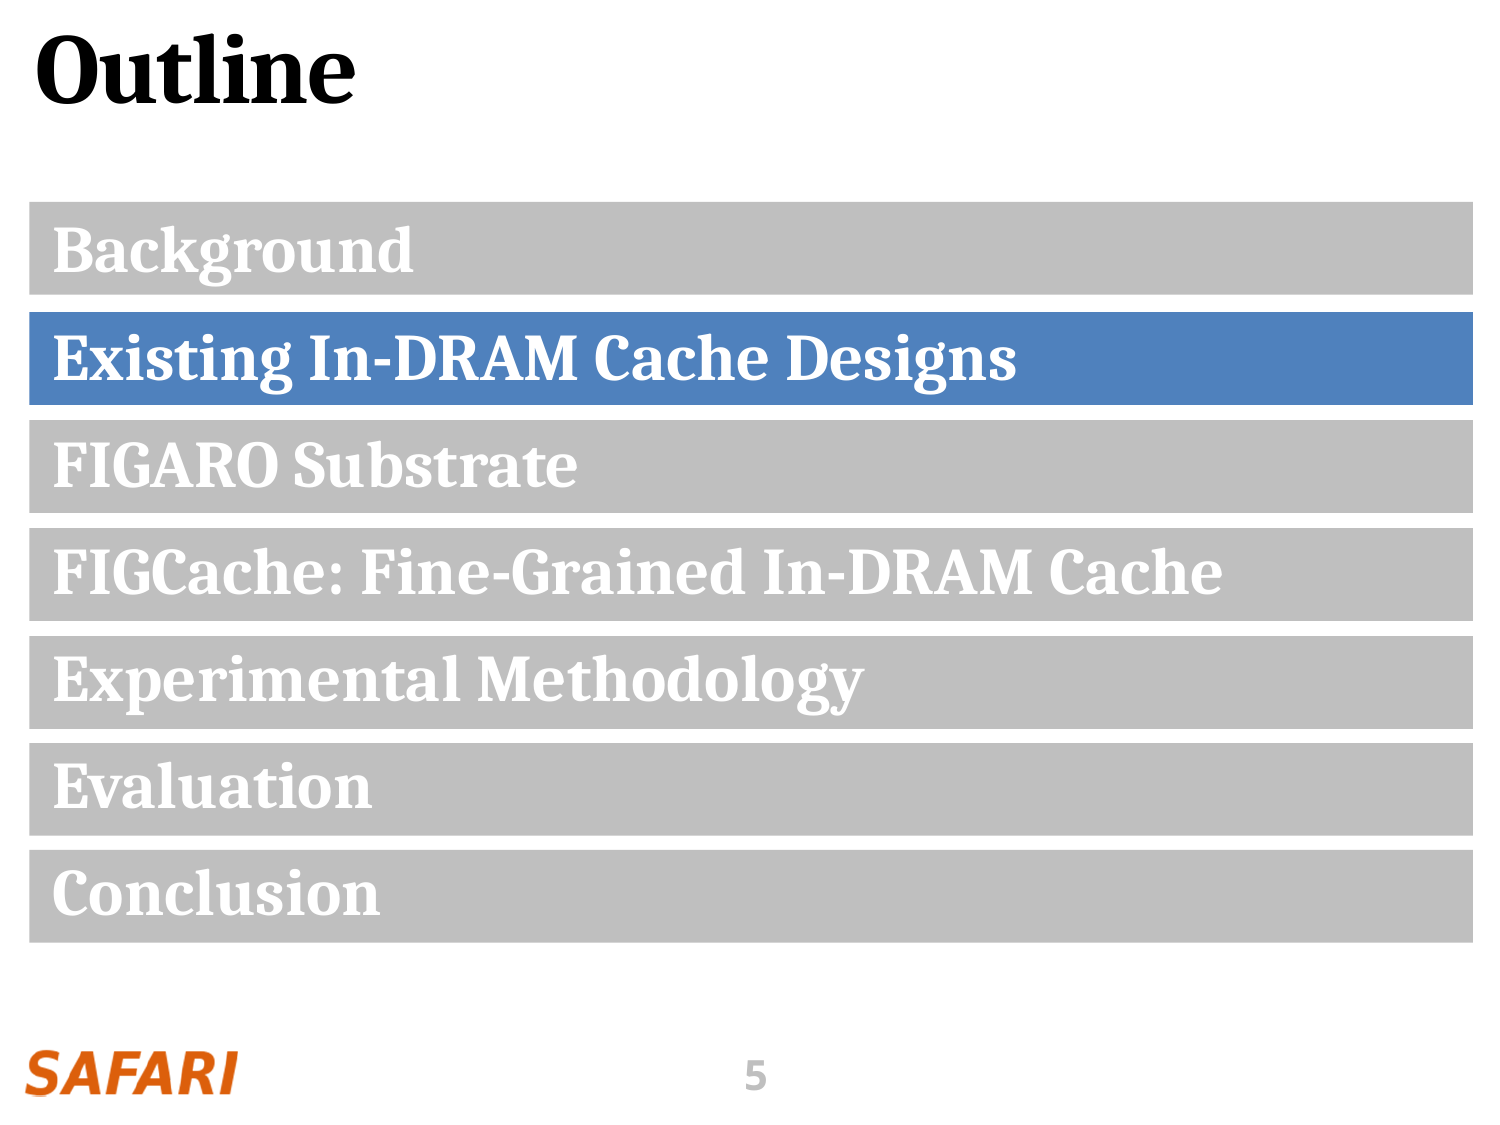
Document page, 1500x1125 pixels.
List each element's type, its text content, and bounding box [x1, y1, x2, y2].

text_box [27, 634, 37, 731]
text_box [1370, 310, 1475, 407]
text_box [1370, 848, 1475, 945]
text_box [27, 310, 37, 407]
text_box [1370, 634, 1475, 731]
text_box [1370, 418, 1475, 515]
picture [24, 1049, 238, 1097]
text_box [27, 848, 37, 945]
text_box [27, 418, 37, 515]
list Background Existing In-DRAM Cache Designs FIGARO Substrate FIGCache: Fine-Grained In-DRAM Cache Experimental Methodology Evaluation Conclusion [37, 198, 1370, 1072]
text_box [27, 200, 37, 297]
text_box 5 [724, 1055, 788, 1101]
text_box [1370, 741, 1475, 838]
text_box [27, 526, 37, 623]
title Outline [27, 32, 516, 103]
text_box [27, 741, 37, 838]
text_box [1370, 526, 1475, 623]
text_box [1370, 200, 1475, 297]
